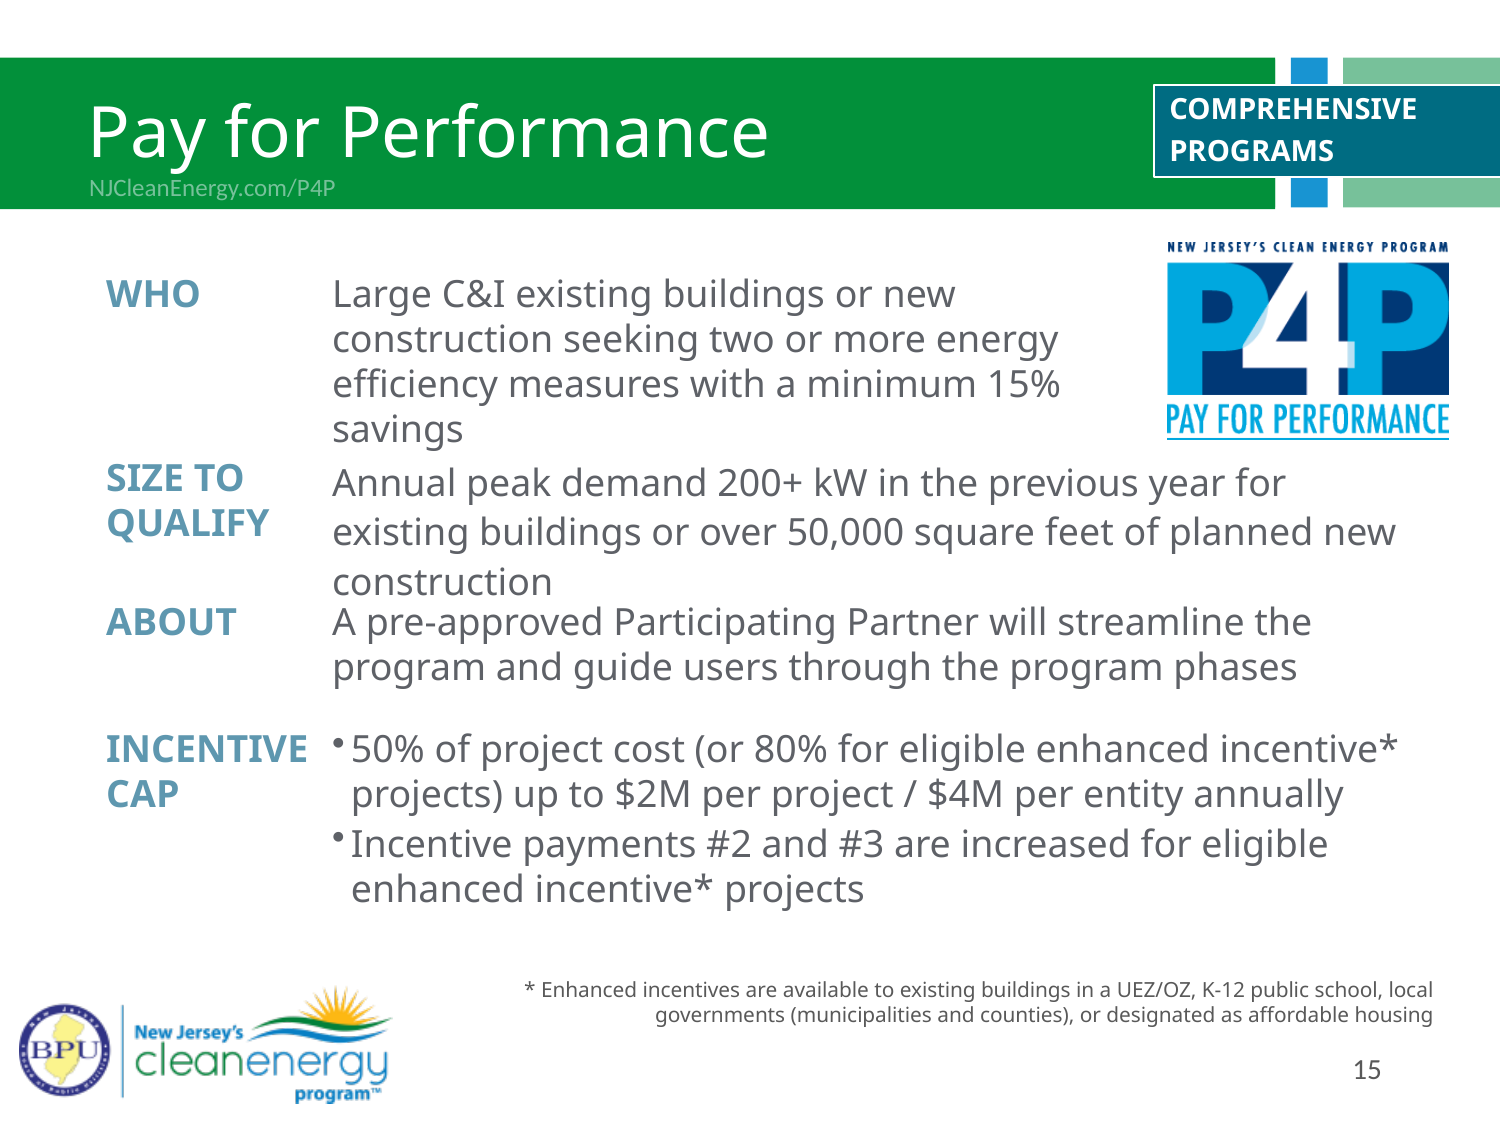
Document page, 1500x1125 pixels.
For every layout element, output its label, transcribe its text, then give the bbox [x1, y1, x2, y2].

text_box WHO [91, 262, 317, 323]
picture [1203, 291, 1231, 322]
slide_number 15 [1059, 1042, 1397, 1103]
text_box Incentive CAP [91, 717, 317, 823]
picture [19, 985, 393, 1104]
text_box ABOUT [91, 590, 317, 651]
text_box Large C&I existing buildings or new construction seeking two or more energy efficiency measures with a minimum 15% savings [317, 262, 1164, 446]
text_box Annual peak demand 200+ kW in the previous year for existing buildings or over 50,000 square feet of planned new construction [317, 446, 1449, 590]
text_box * Enhanced incentives are available to existing buildings in a UEZ/OZ, K-12 public school, local governments (municipalities and counties), or designated as affordable housing [431, 969, 1449, 1035]
text_box SIZE TO QUALIFY [91, 446, 317, 552]
text_box NJCleanEnergy.com/P4P [74, 164, 681, 209]
picture [1383, 291, 1411, 322]
picture [1167, 242, 1449, 437]
picture [1443, 408, 1449, 430]
text_box 50% of project cost (or 80% for eligible enhanced incentive* projects) up to $2M per project / $4M per entity annually Incentive payments #2 and #3 are increased for eligible enhanced incentive* projects [317, 717, 1466, 917]
text_box Pay for Performance [0, 59, 1276, 210]
text_box A pre-approved Participating Partner will streamline the program and guide users through the program phases [317, 590, 1466, 696]
text_box Comprehensive Programs [1154, 85, 1500, 177]
